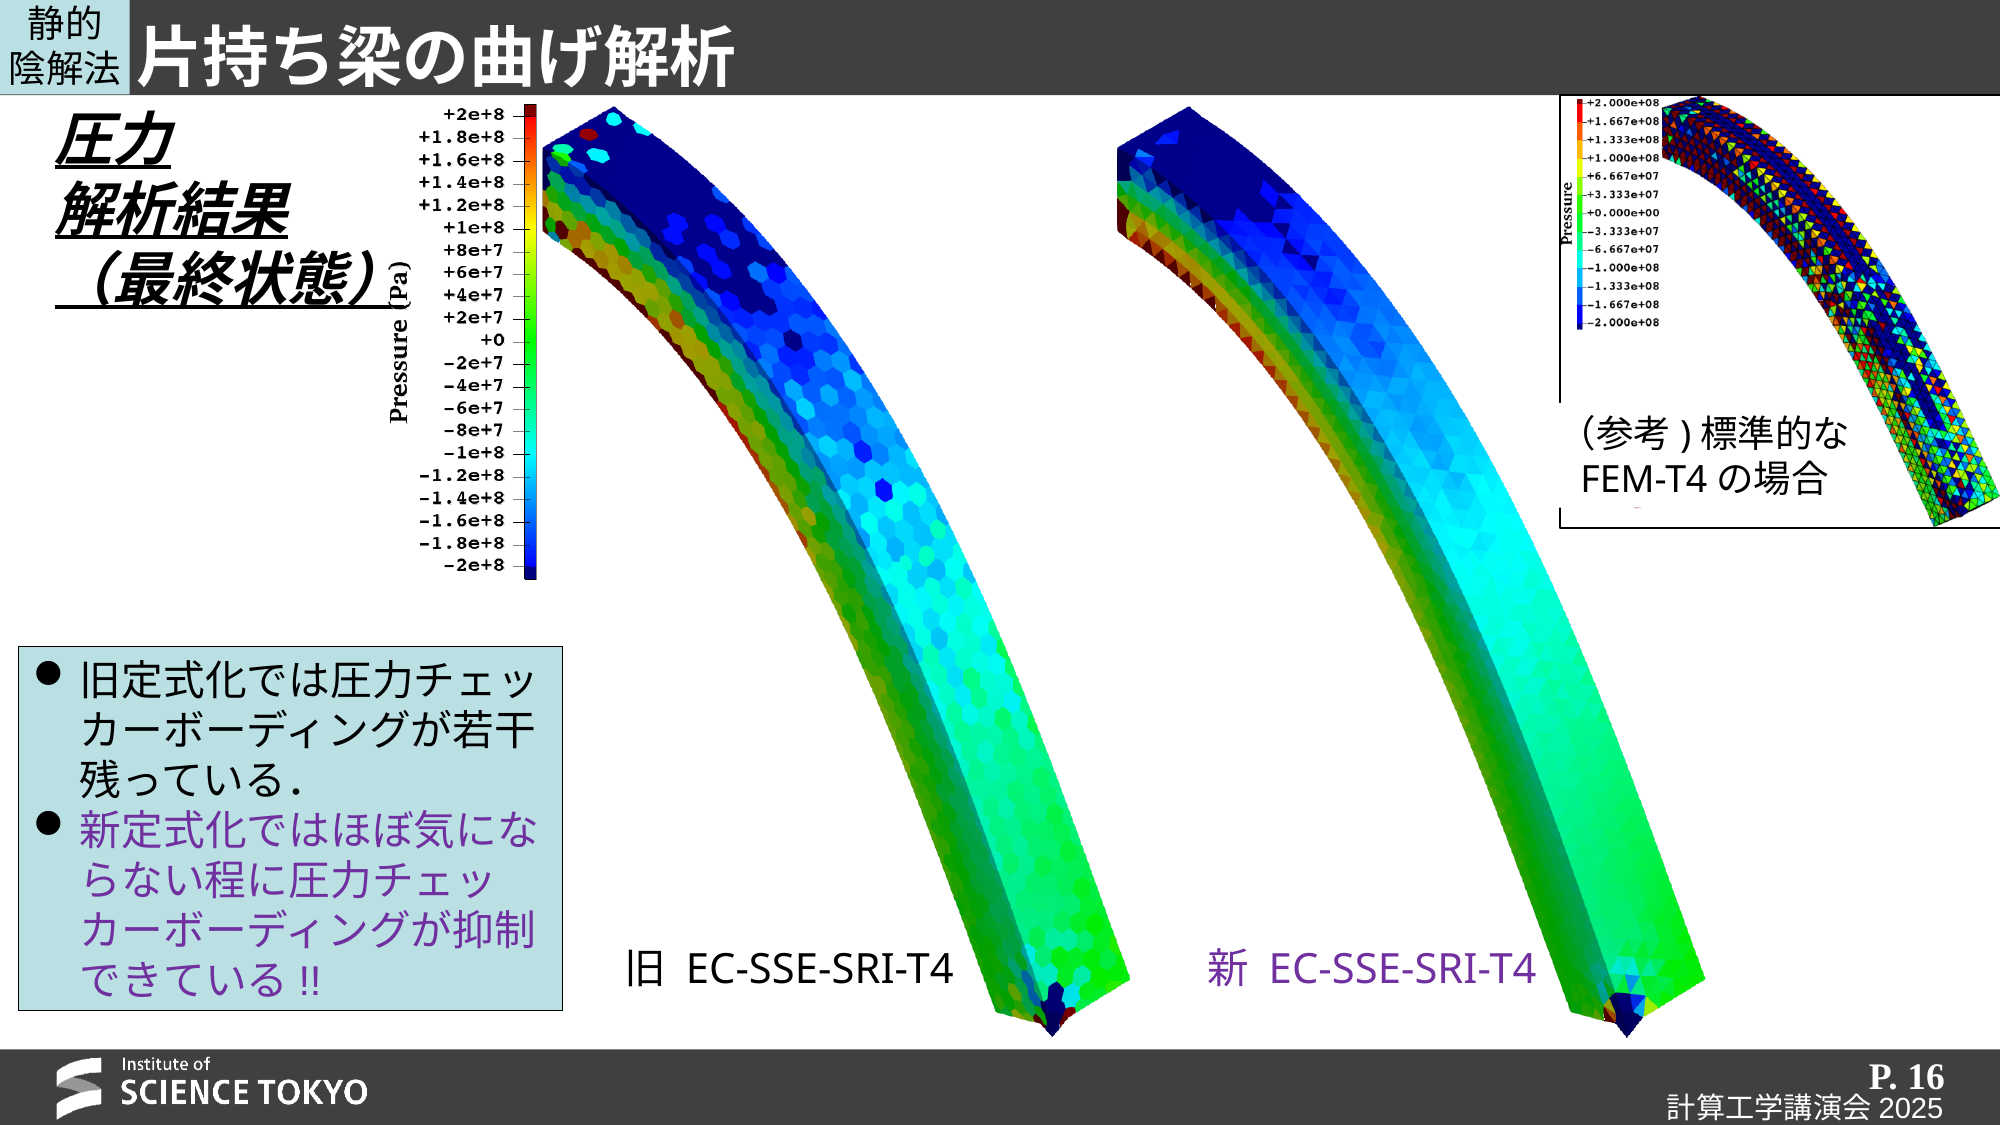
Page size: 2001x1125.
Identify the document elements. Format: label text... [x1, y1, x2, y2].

list 圧力 解析結果 （最終状態） [54, 529, 1945, 1050]
text_box 旧定式化では圧力チェッカーボーディングが若干残っている． 新定式化ではほぼ気にならない程に圧力チェッカーボーディングが抑制できている!! [18, 646, 385, 1011]
slide_number P. 16 [1714, 1058, 1945, 1091]
list 圧力 解析結果 （最終状態） [54, 102, 385, 646]
title 片持ち梁の曲げ解析 [0, 0, 2000, 96]
picture [55, 1056, 368, 1122]
picture [385, 95, 2000, 1049]
text_box 静的 陰解法 [0, 0, 130, 95]
